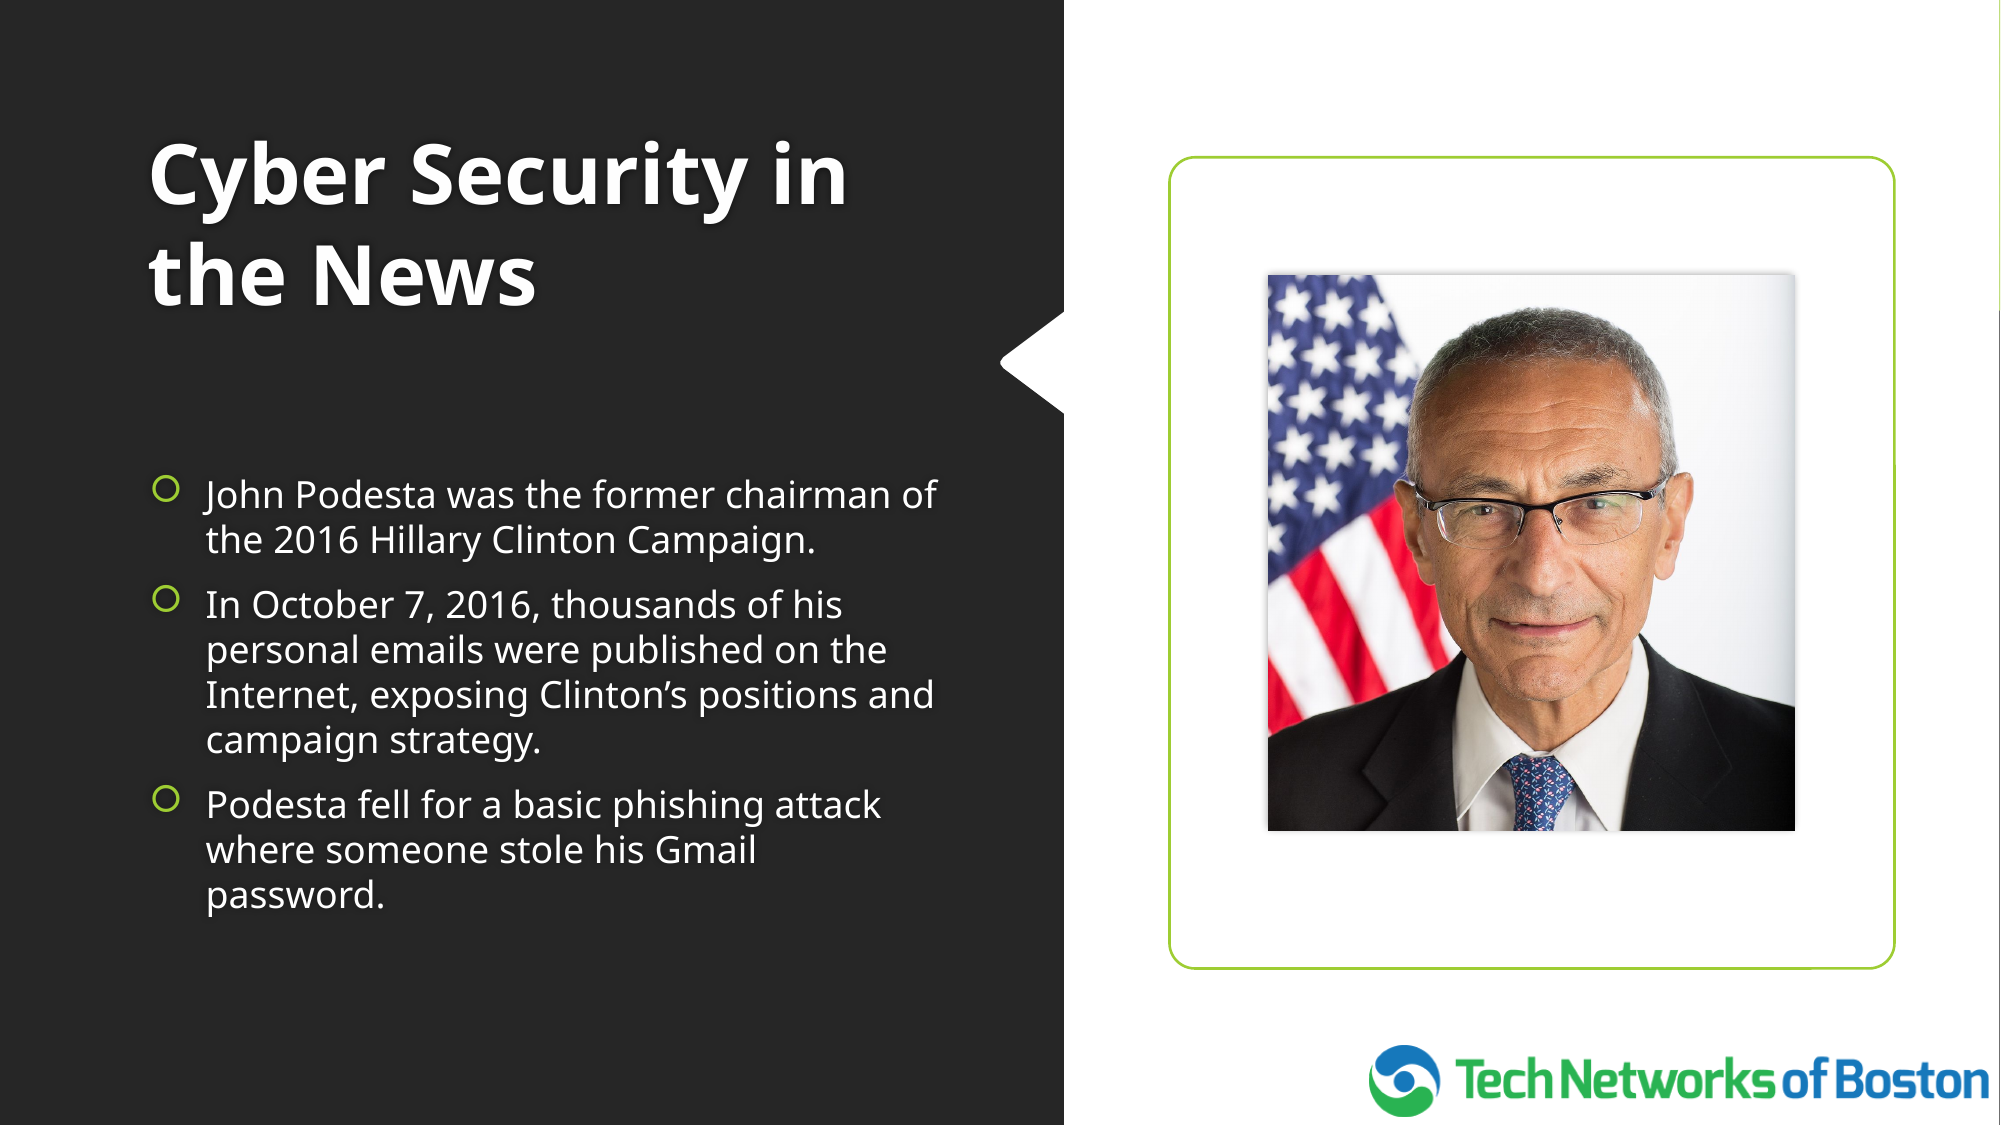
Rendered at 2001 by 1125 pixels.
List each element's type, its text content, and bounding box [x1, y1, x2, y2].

title Cyber Security in the News [132, 73, 960, 330]
text_box [0, 0, 1066, 1125]
list John Podesta was the former chairman of the 2016 Hillary Clinton Campaign. In October 7, 2016, thousands of his personal emails were published on the Internet, exposing Clinton’s positions and campaign strategy. Podesta fell for a basic phishing attack where someone stole his Gmail password. [134, 395, 958, 992]
text_box [1168, 155, 1896, 970]
picture [1368, 1045, 1990, 1117]
text_box [1002, 0, 2000, 1125]
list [1268, 275, 1795, 831]
